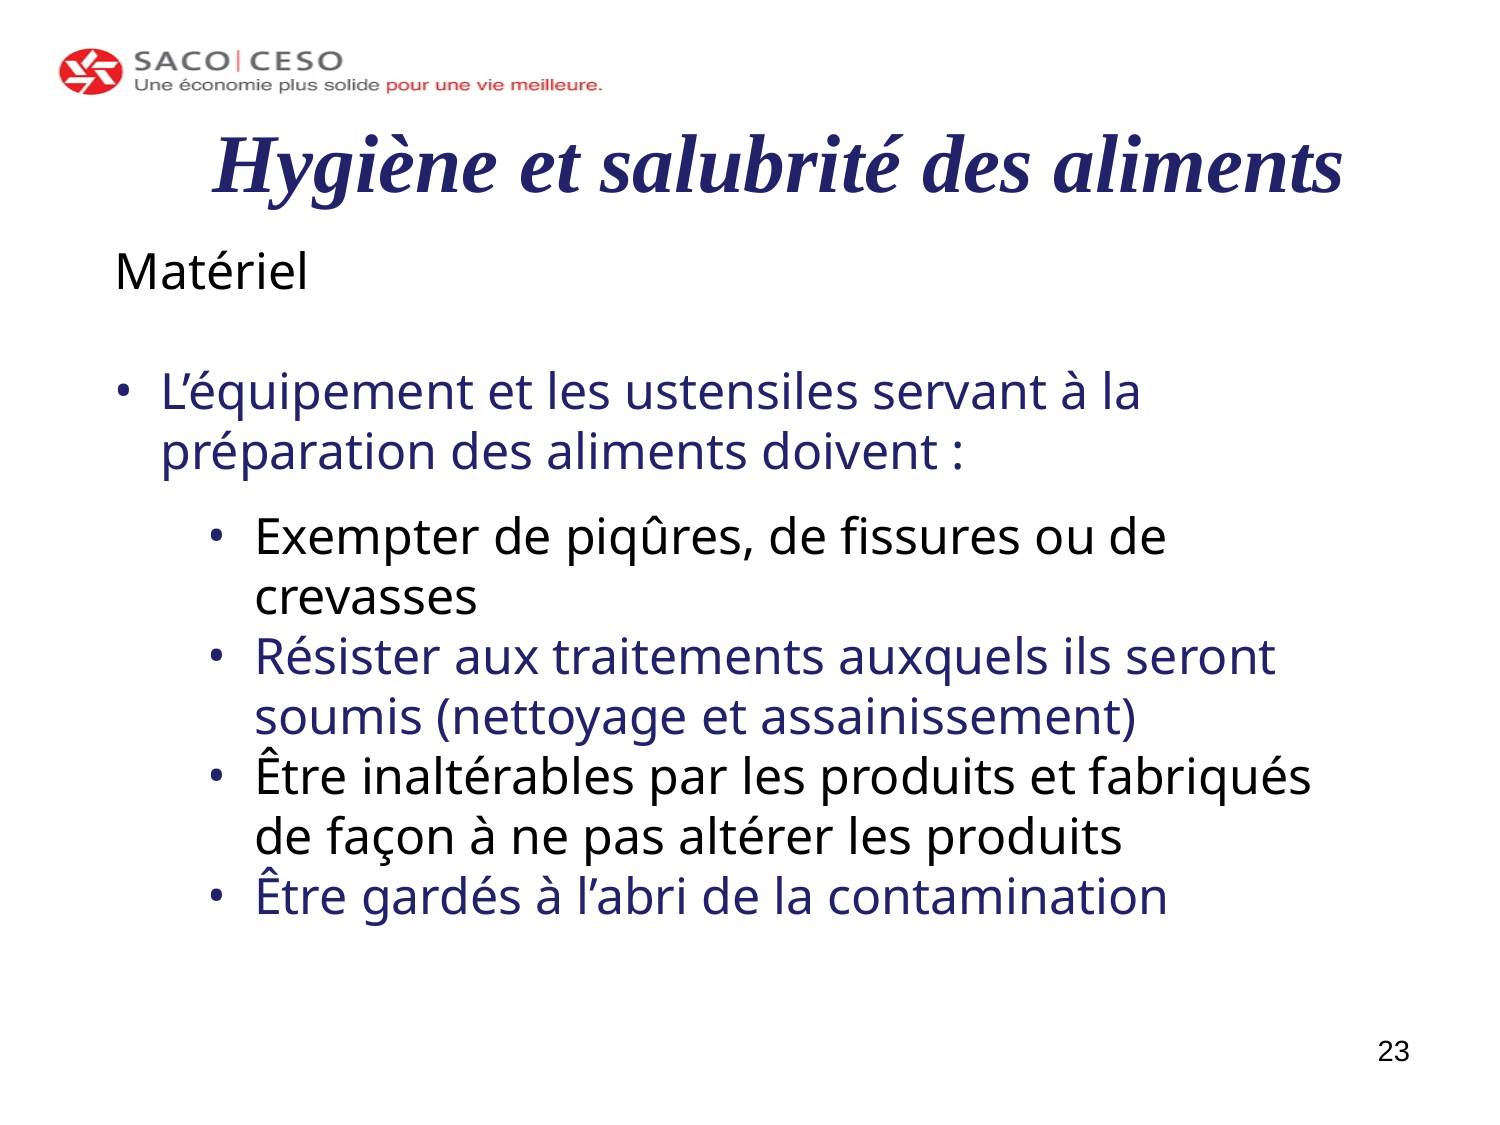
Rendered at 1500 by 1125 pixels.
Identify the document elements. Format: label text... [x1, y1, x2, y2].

text_box 23 [1074, 1024, 1425, 1103]
text_box Matériel L’équipement et les ustensiles servant à la préparation des aliments doivent : Exempter de piqûres, de fissures ou de crevasses Résister aux traitements auxquels ils seront soumis (nettoyage et assainissement) Être inaltérables par les produits et fabriqués de façon à ne pas altérer les produits Être gardés à l’abri de la contamination [100, 231, 1376, 933]
picture [53, 42, 609, 102]
text_box Hygiène et salubrité des aliments [147, 101, 1412, 218]
